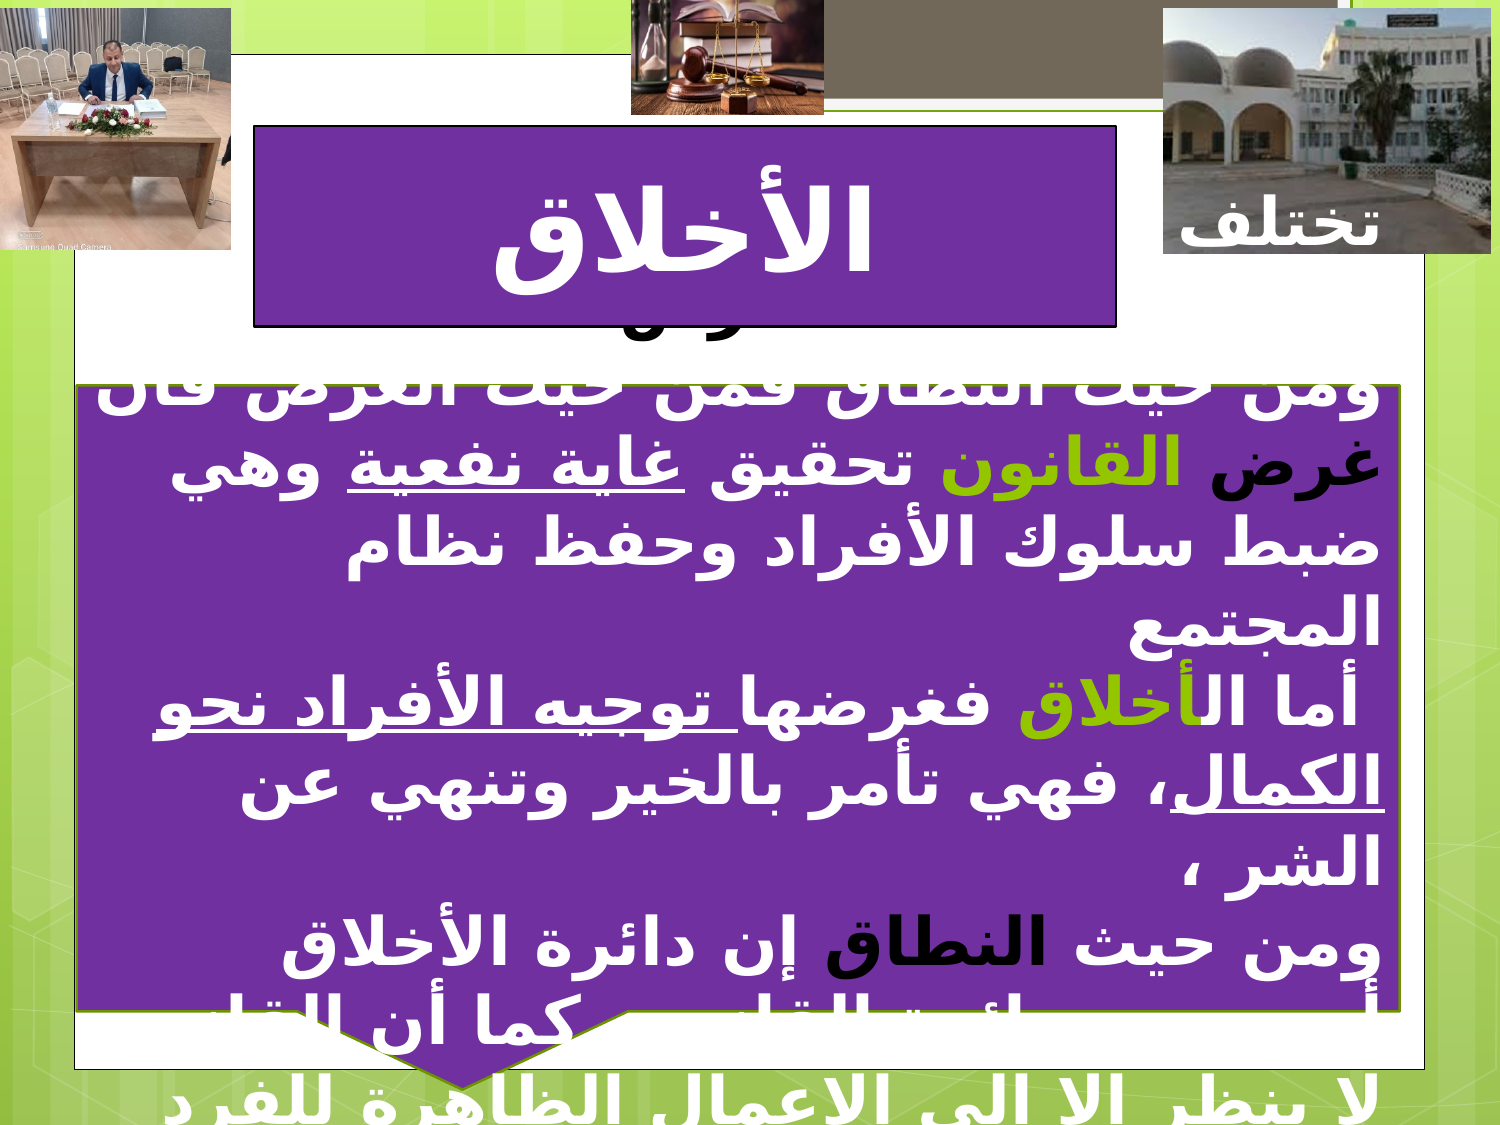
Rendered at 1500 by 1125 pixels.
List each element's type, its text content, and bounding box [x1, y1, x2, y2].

text_box تختلف القواعد القانونية عن قواعد الأخلاق من حيث الغرض، ومن حيث النطاق فمن حيث الغرض فان غرض القانون تحقيق غاية نفعية وهي ضبط سلوك الأفراد وحفظ نظام المجتمع أما الأخلاق فغرضها توجيه الأفراد نحو الكمال، فهي تأمر بالخير وتنهي عن الشر ، ومن حيث النطاق إن دائرة الأخلاق أوسع من دائرة القانون، كما أن القانون لا ينظر إلا الى الاعمال الظاهرة للفرد ولا يهتم بالنوايا والمقاصد. [75, 384, 1401, 1091]
picture [1163, 8, 1491, 254]
picture [0, 8, 231, 250]
picture [631, 0, 824, 115]
text_box الأخلاق [253, 125, 1117, 328]
